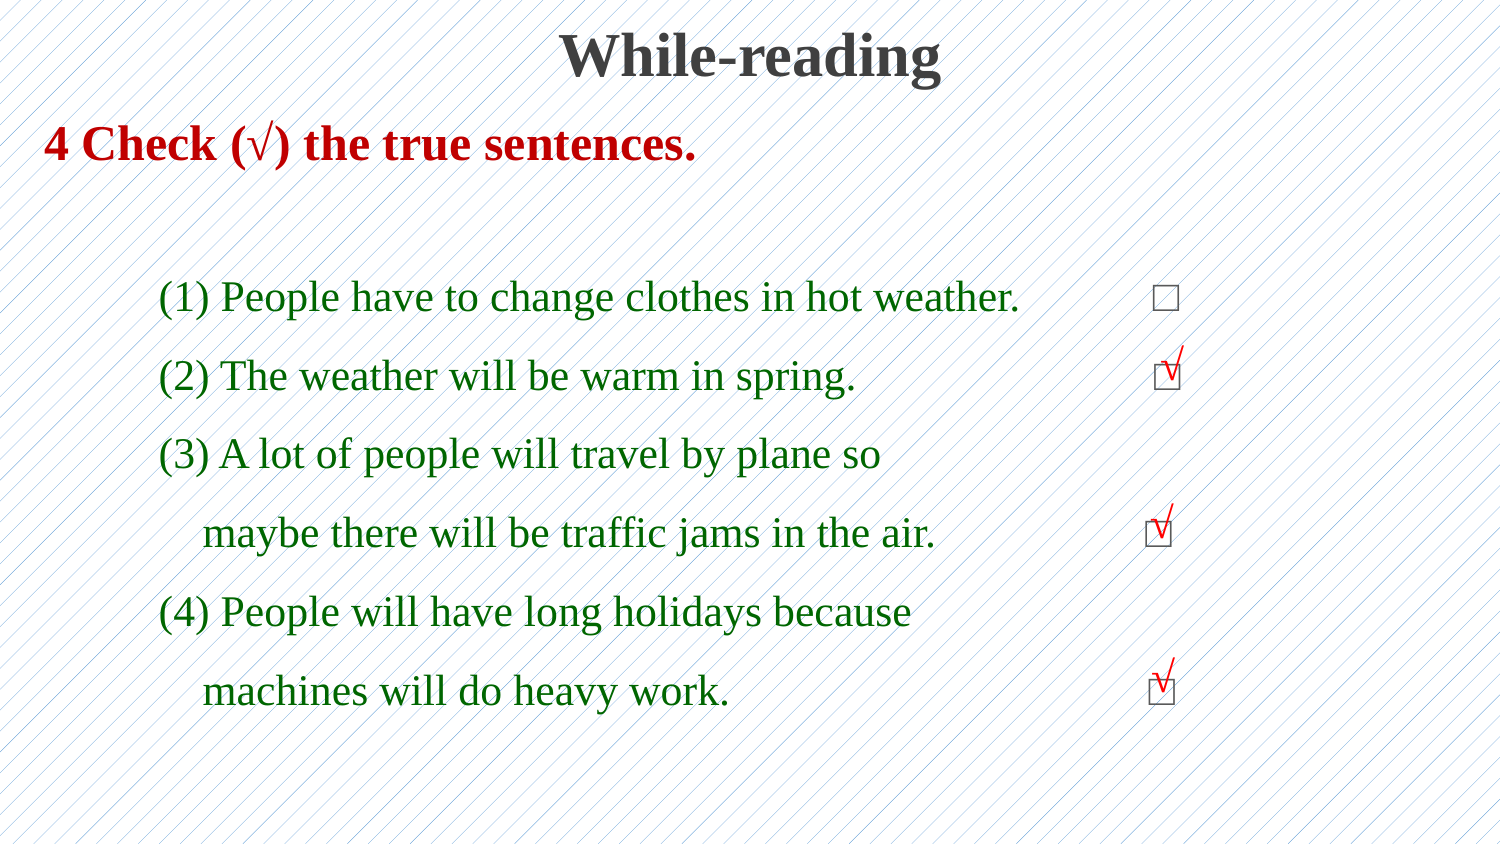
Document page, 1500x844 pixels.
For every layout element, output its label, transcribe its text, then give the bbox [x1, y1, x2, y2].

text_box 4 Check (√) the true sentences. [32, 105, 709, 177]
text_box (1) People have to change clothes in hot weather. □ (2) The weather will be warm in spring. □ (3) A lot of people will travel by plane so maybe there will be traffic jams in the air. □ (4) People will have long holidays because machines will do heavy work. □ [147, 235, 1210, 720]
text_box √ [1139, 488, 1162, 553]
text_box √ [1139, 643, 1187, 707]
text_box While-reading [0, 8, 1500, 95]
text_box √ [1148, 330, 1187, 395]
